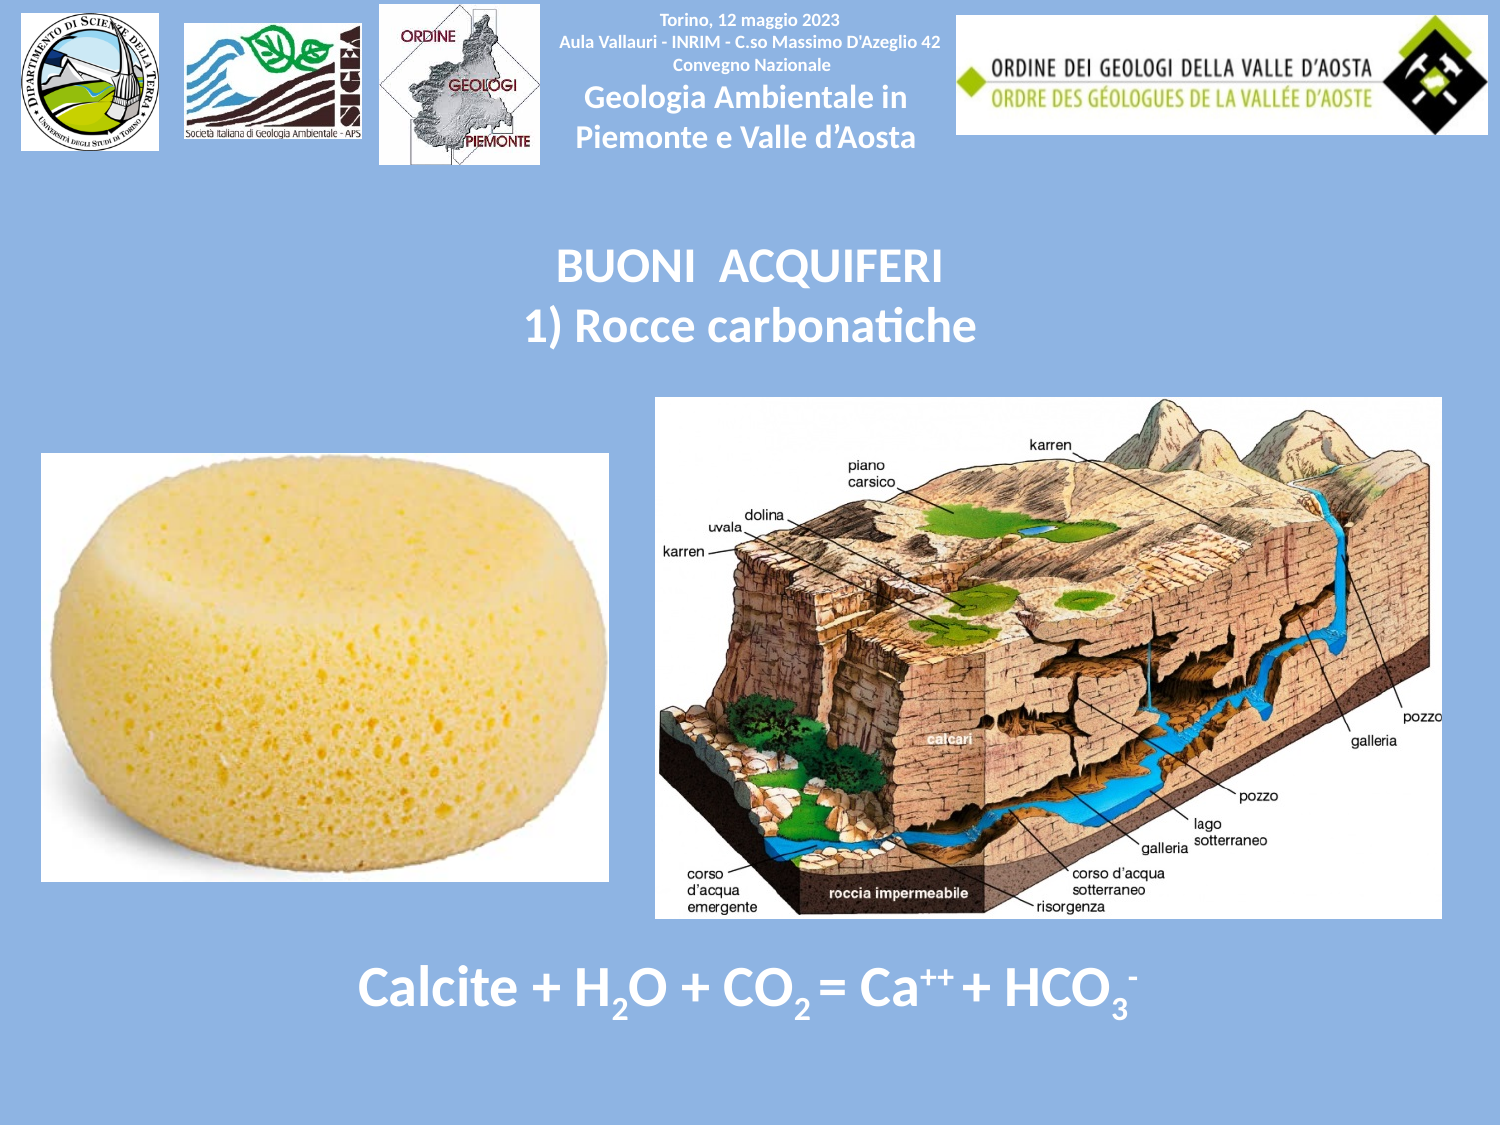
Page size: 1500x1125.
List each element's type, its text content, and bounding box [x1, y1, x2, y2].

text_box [0, 0, 1500, 166]
text_box BUONI ACQUIFERI 1) Rocce carbonatiche [0, 225, 1500, 361]
picture [41, 452, 609, 882]
picture [655, 396, 1443, 919]
text_box Calcite + H2O + CO2 = Ca++ + HCO3- [0, 940, 1499, 1035]
